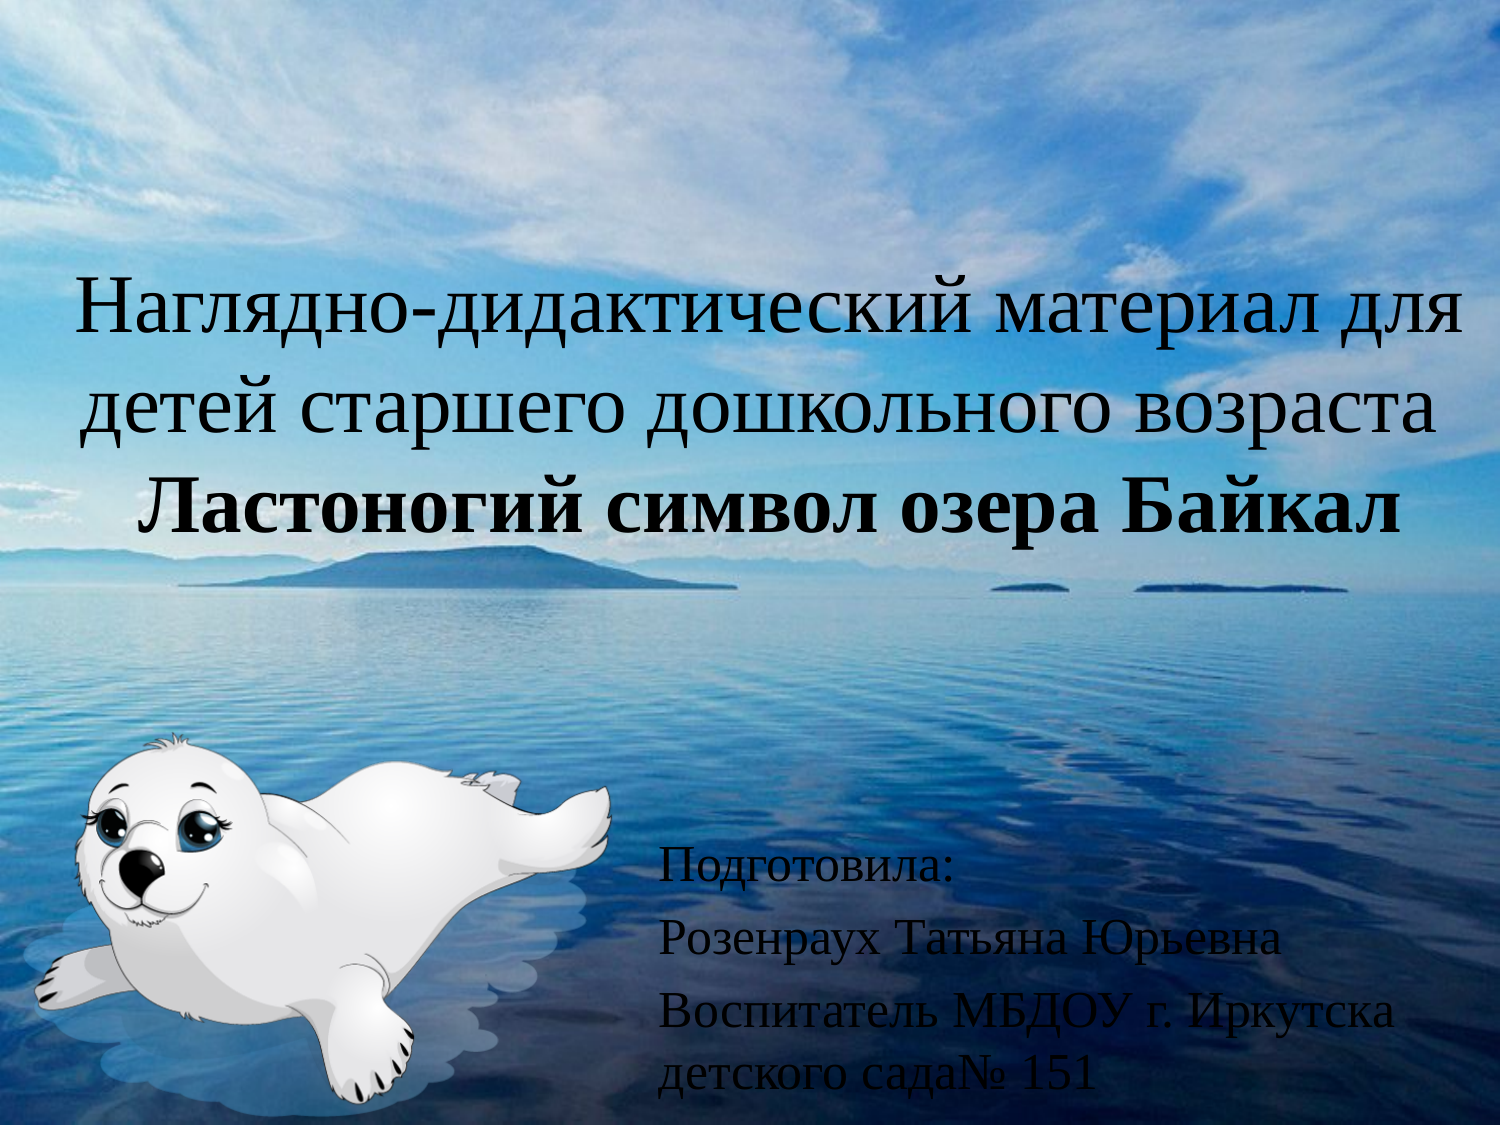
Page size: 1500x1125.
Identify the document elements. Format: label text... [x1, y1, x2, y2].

title Наглядно-дидактический материал для детей старшего дошкольного возраста Ластоногий символ озера Байкал [41, 208, 1500, 591]
subtitle Подготовила: Розенраух Татьяна Юрьевна Воспитатель МБДОУ г. Иркутска детского сада№ 151 [643, 822, 1500, 1110]
picture [0, 0, 1500, 1125]
